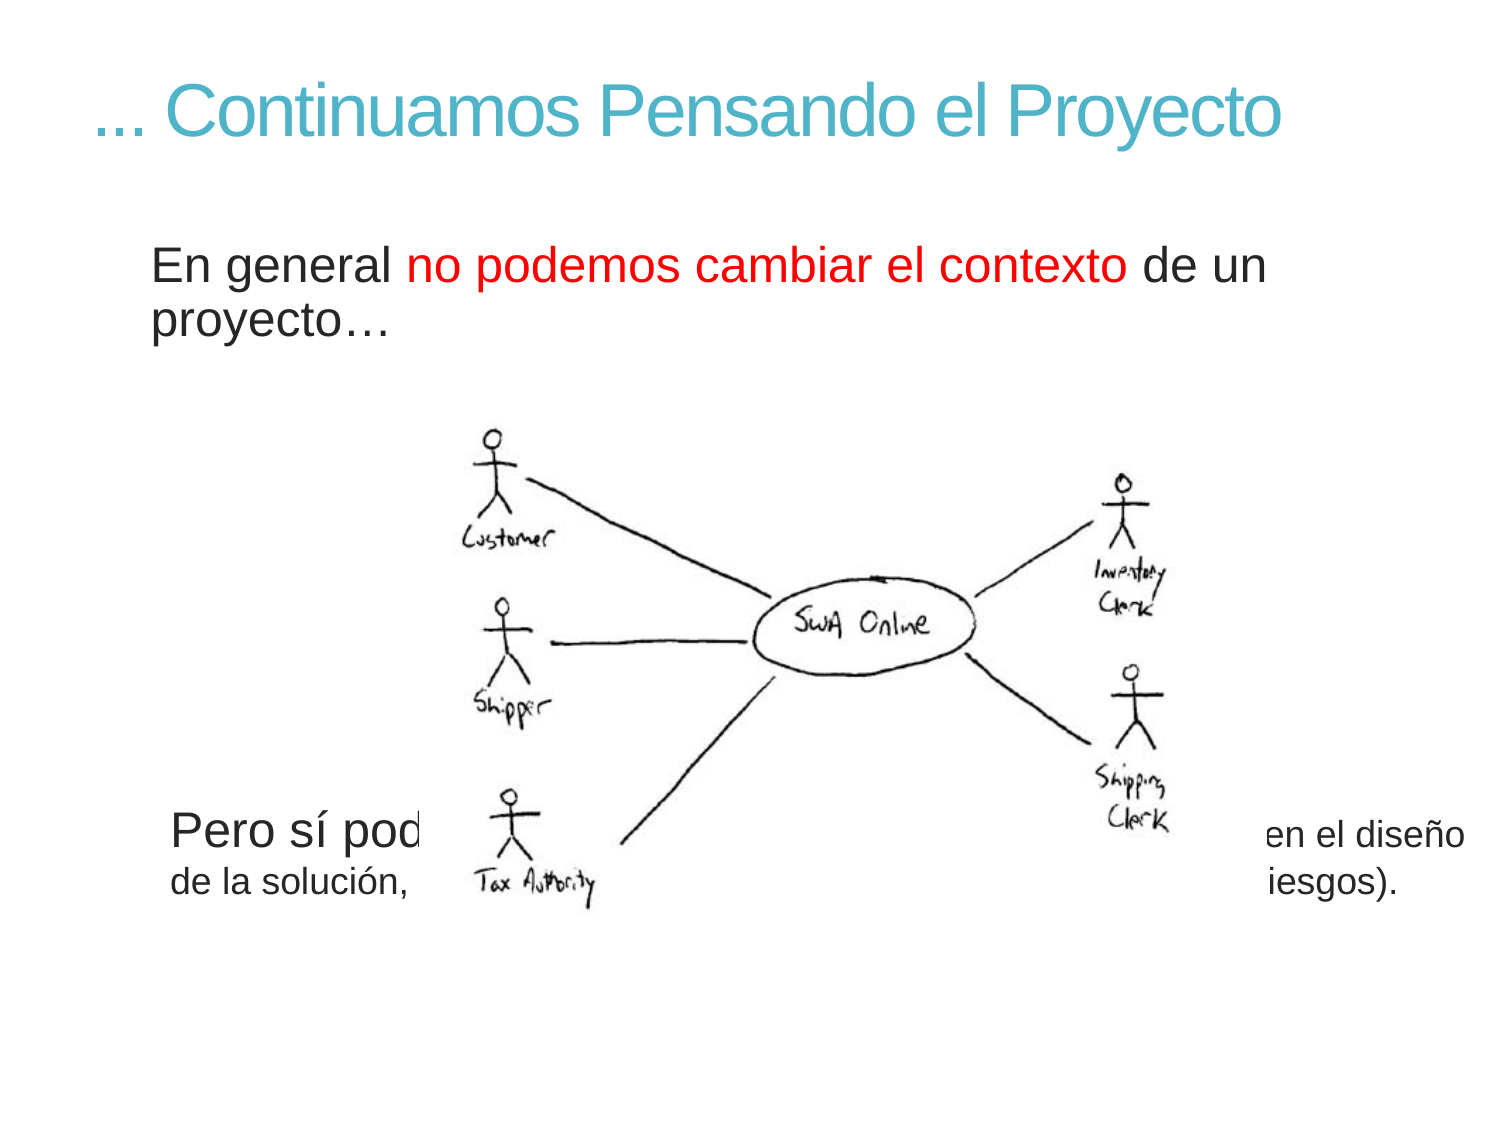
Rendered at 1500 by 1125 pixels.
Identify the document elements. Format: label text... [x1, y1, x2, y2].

picture [418, 396, 1268, 926]
list En general no podemos cambiar el contexto de un proyecto… Pero sí podemos entenderlo y considerarlo (por ej. en el diseño de la solución, en la planificación del proyecto, y en la gestión de riesgos). [135, 231, 1500, 457]
title ... Continuamos Pensando el Proyecto [76, 30, 1412, 194]
